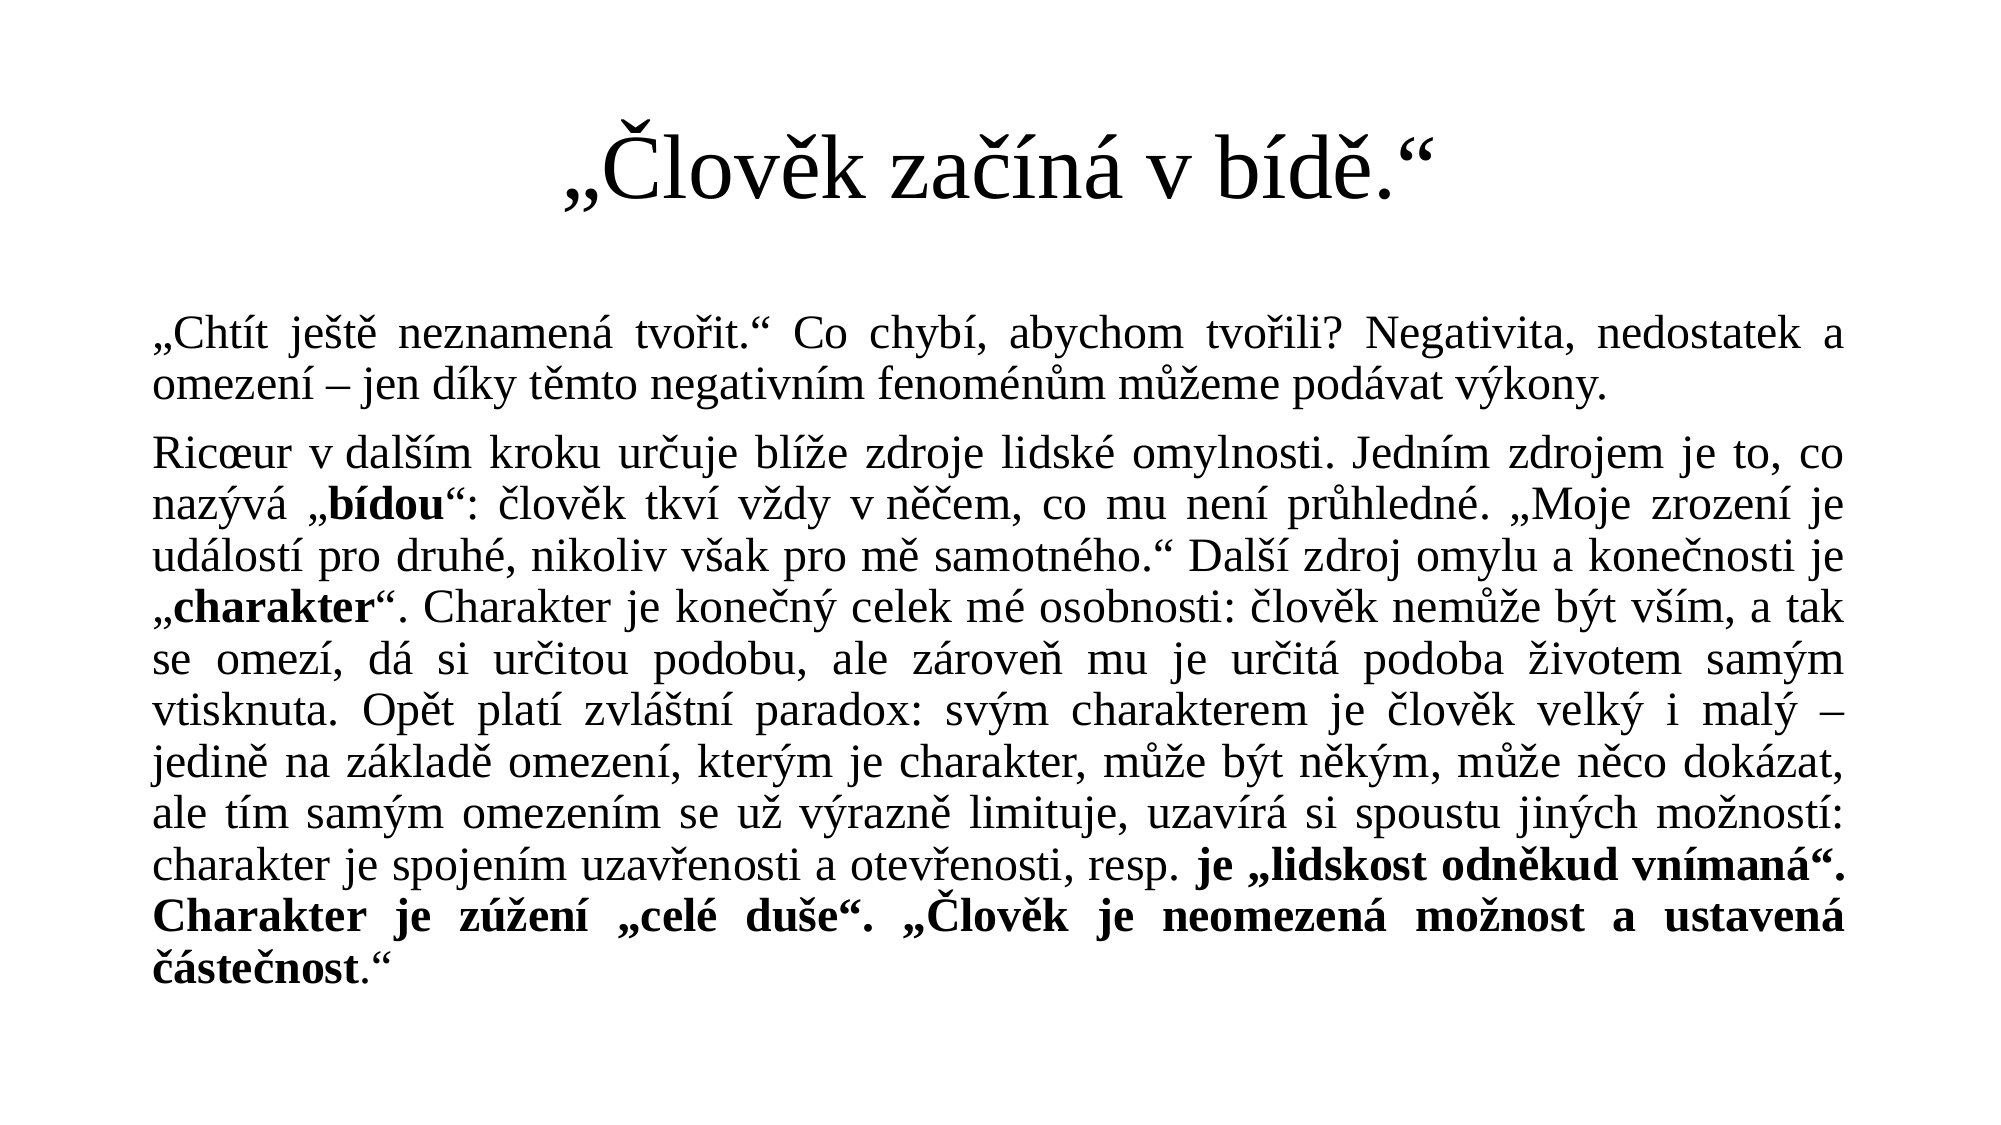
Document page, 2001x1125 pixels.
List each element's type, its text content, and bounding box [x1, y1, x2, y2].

title „Člověk začíná v bídě.“ [137, 59, 1863, 278]
list „Chtít ještě neznamená tvořit.“ Co chybí, abychom tvořili? Negativita, nedostatek a omezení – jen díky těmto negativním fenoménům můžeme podávat výkony. Ricœur v dalším kroku určuje blíže zdroje lidské omylnosti. Jedním zdrojem je to, co nazývá „bídou“: člověk tkví vždy v něčem, co mu není průhledné. „Moje zrození je událostí pro druhé, nikoliv však pro mě samotného.“ Další zdroj omylu a konečnosti je „charakter“. Charakter je konečný celek mé osobnosti: člověk nemůže být vším, a tak se omezí, dá si určitou podobu, ale zároveň mu je určitá podoba životem samým vtisknuta. Opět platí zvláštní paradox: svým charakterem je člověk velký i malý – jedině na základě omezení, kterým je charakter, může být někým, může něco dokázat, ale tím samým omezením se už výrazně limituje, uzavírá si spoustu jiných možností: charakter je spojením uzavřenosti a otevřenosti, resp. je „lidskost odněkud vnímaná“. Charakter je zúžení „celé duše“. „Člověk je neomezená možnost a ustavená částečnost.“ [137, 299, 1863, 1014]
